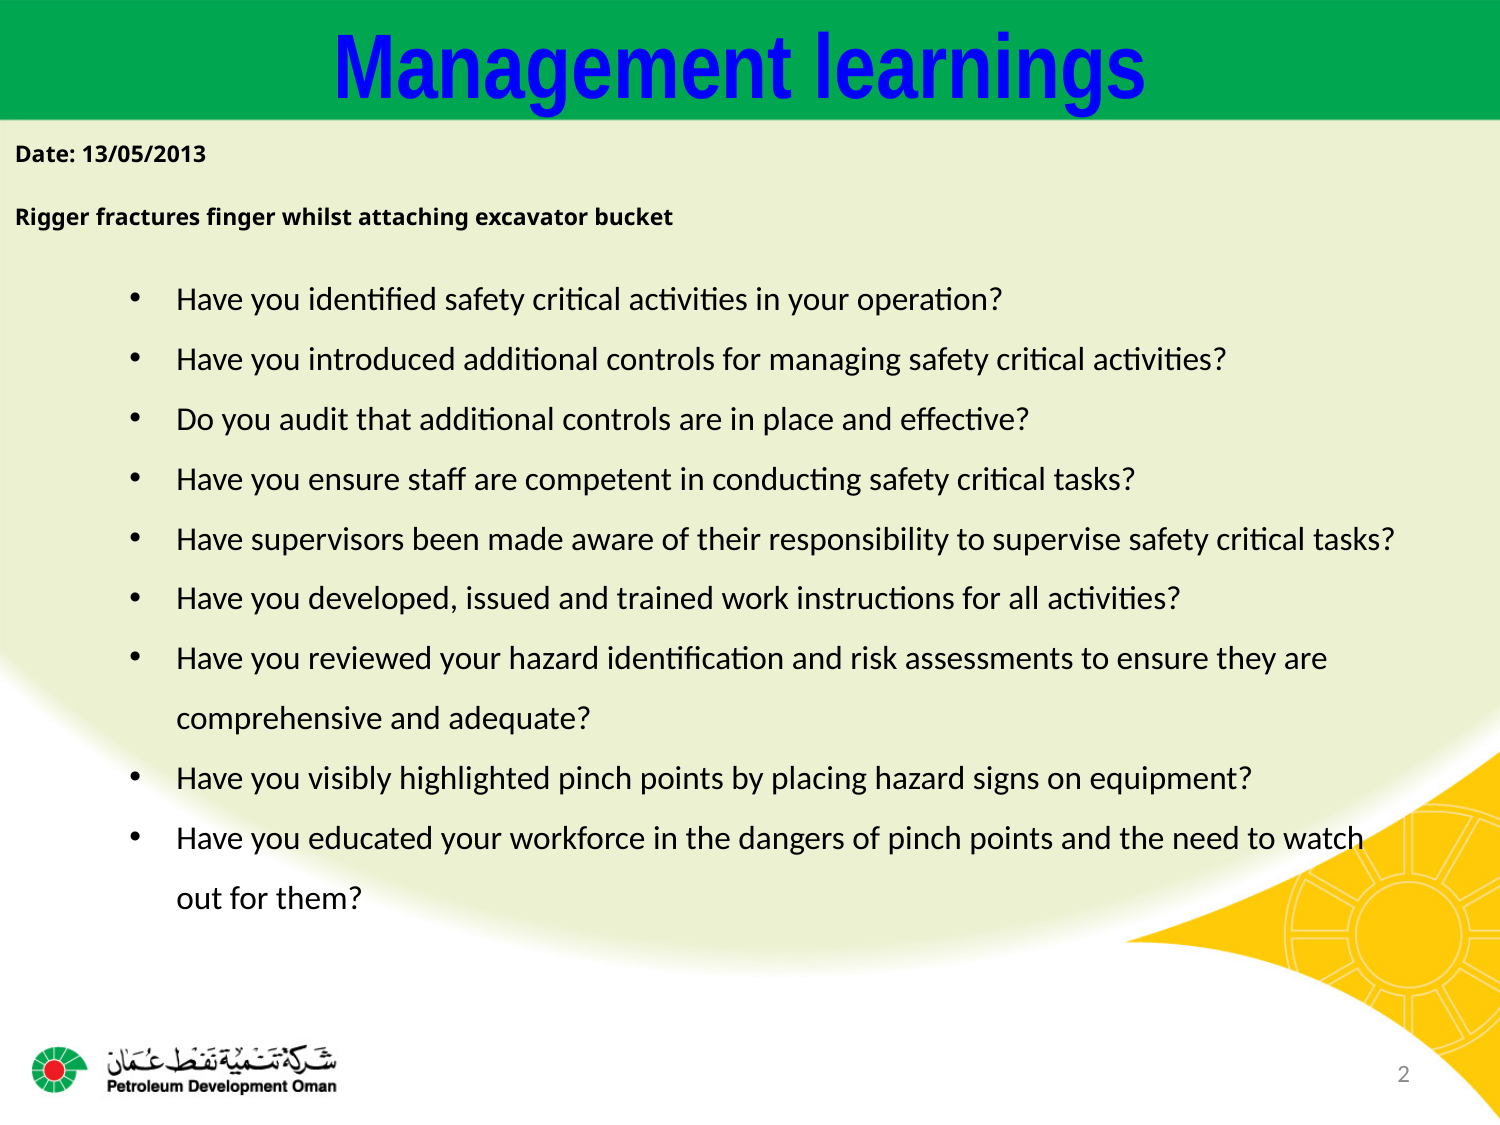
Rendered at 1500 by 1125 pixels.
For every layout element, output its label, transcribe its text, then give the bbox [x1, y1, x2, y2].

text_box Have you identified safety critical activities in your operation? Have you introduced additional controls for managing safety critical activities? Do you audit that additional controls are in place and effective? Have you ensure staff are competent in conducting safety critical tasks? Have supervisors been made aware of their responsibility to supervise safety critical tasks? Have you developed, issued and trained work instructions for all activities? Have you reviewed your hazard identification and risk assessments to ensure they are comprehensive and adequate? Have you visibly highlighted pinch points by placing hazard signs on equipment? Have you educated your workforce in the dangers of pinch points and the need to watch out for them? [99, 249, 1424, 1051]
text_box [1, 0, 1466, 127]
picture [0, 0, 1500, 1125]
text_box Date: 13/05/2013 Rigger fractures finger whilst attaching excavator bucket [0, 134, 750, 238]
slide_number 2 [1074, 1042, 1425, 1103]
